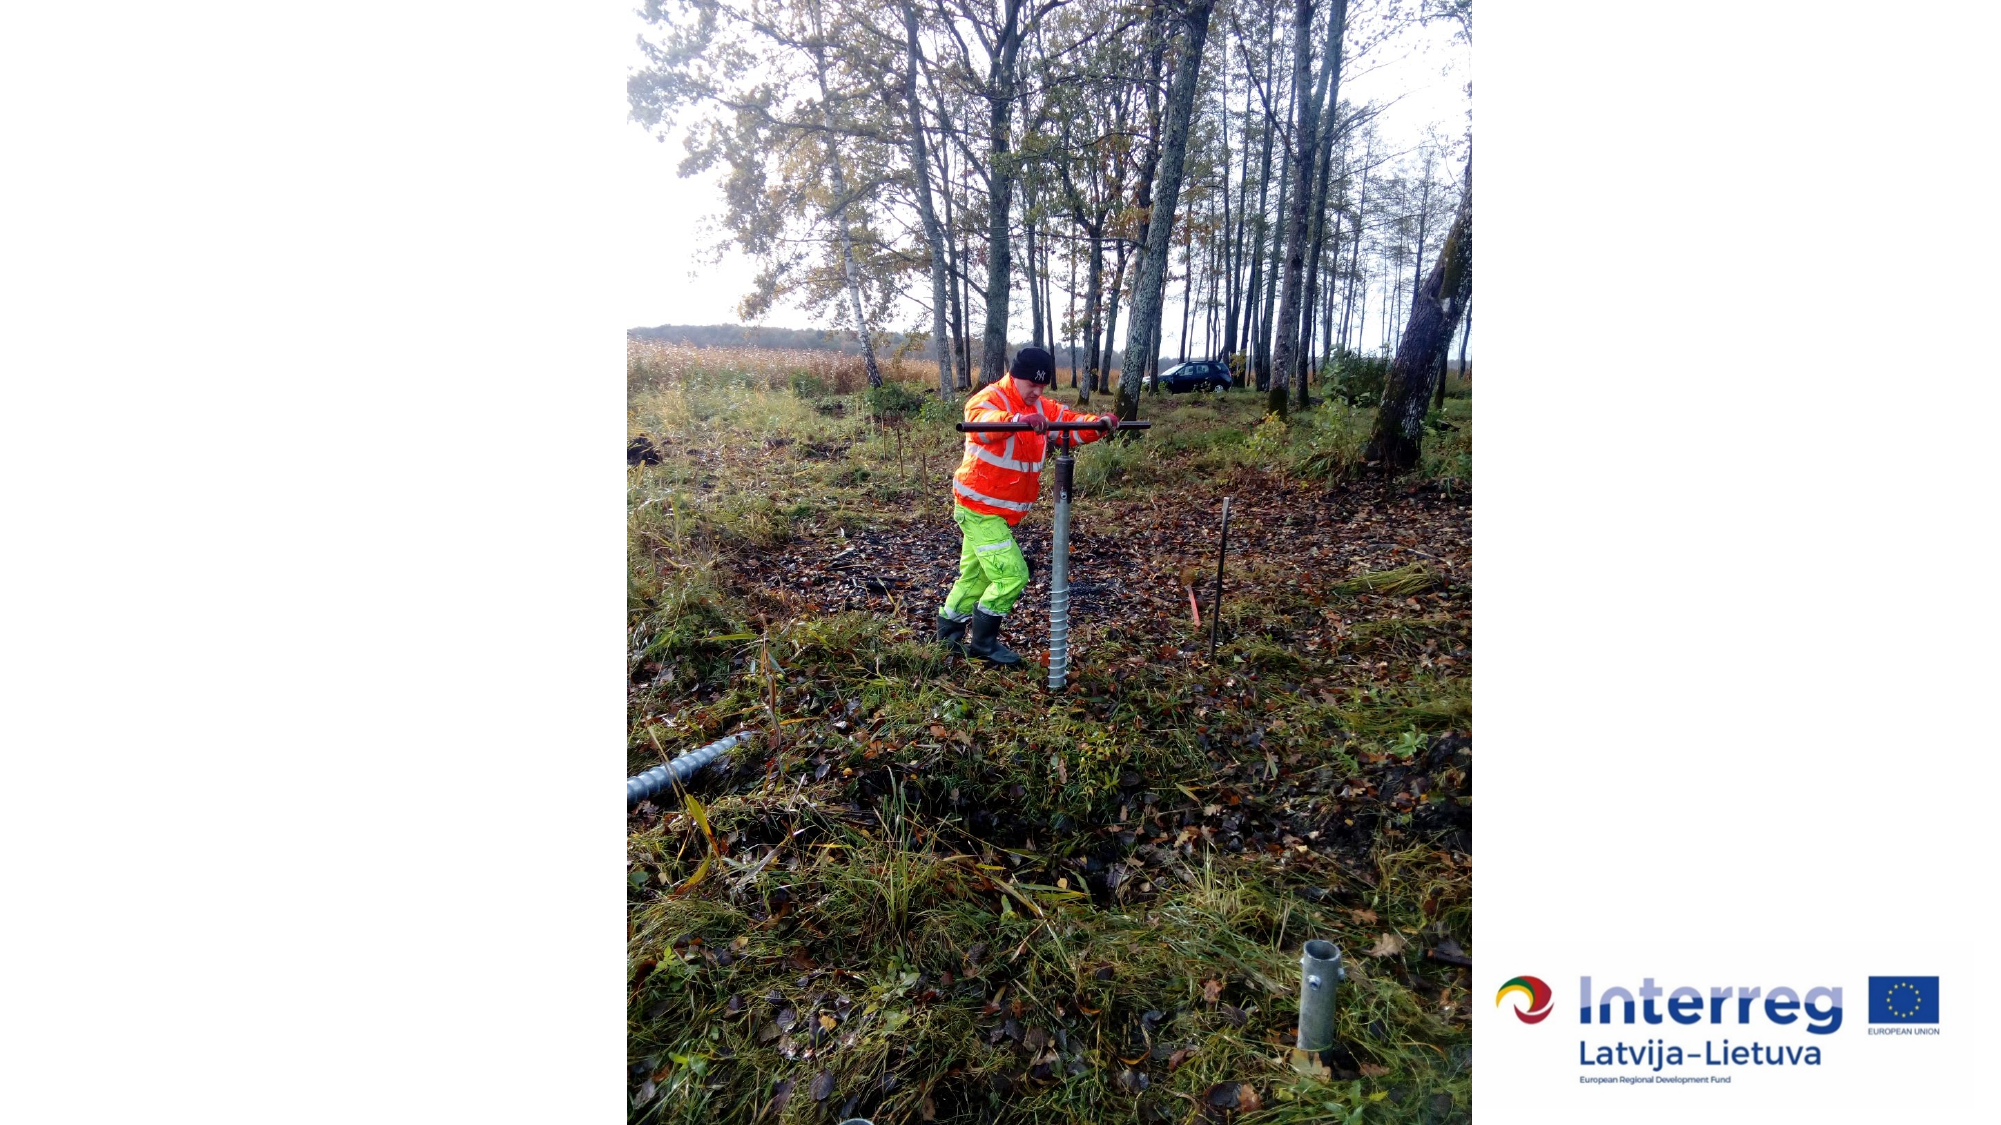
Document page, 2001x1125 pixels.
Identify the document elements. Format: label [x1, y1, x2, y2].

list [627, 0, 1472, 1125]
picture [1472, 941, 1974, 1109]
